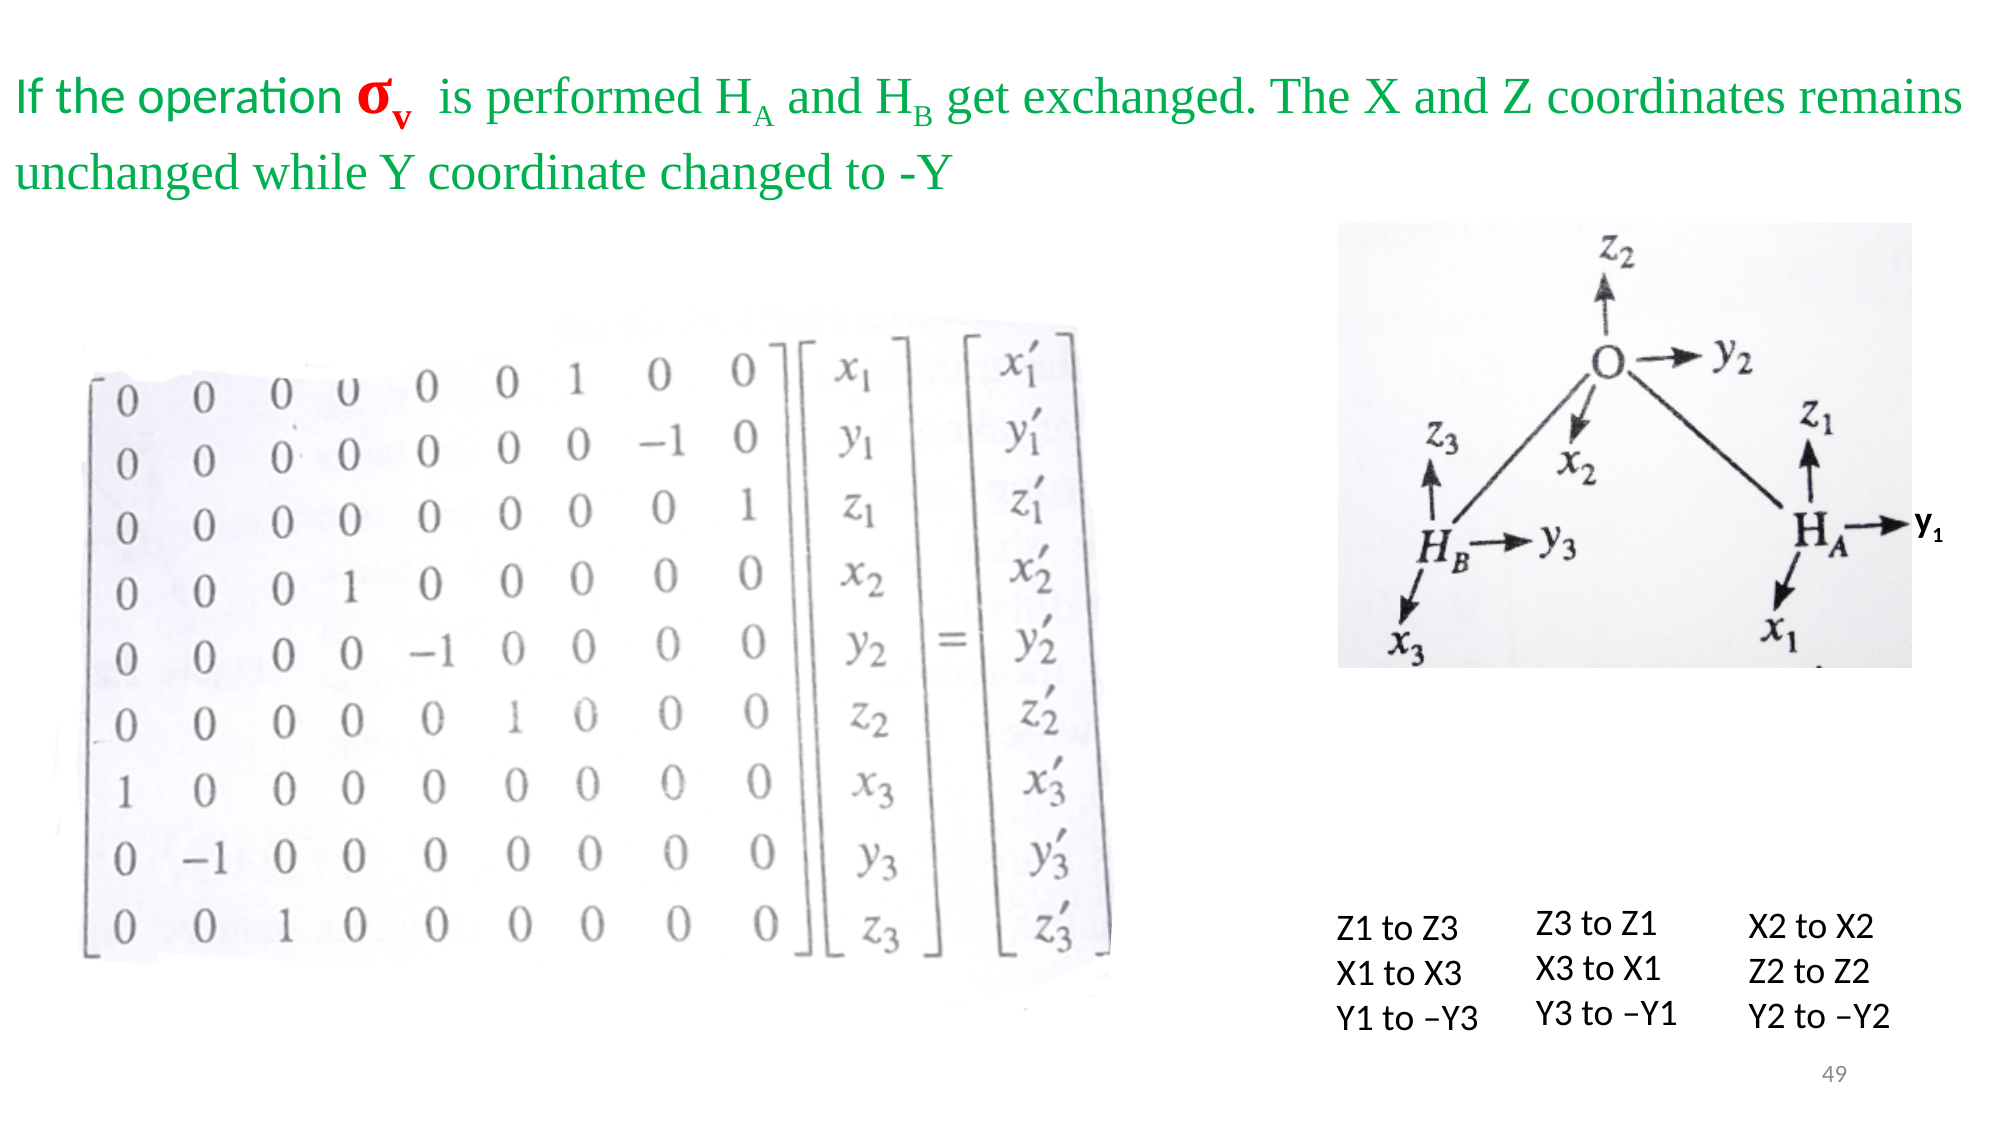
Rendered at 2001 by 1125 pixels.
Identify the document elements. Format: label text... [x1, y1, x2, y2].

text_box X2 to X2 Z2 to Z2 Y2 to –Y2 [1733, 893, 1906, 1043]
text_box Z1 to Z3 X1 to X3 Y1 to –Y3 [1321, 895, 1494, 1046]
text_box If the operation σv is performed HA and HB get exchanged. The X and Z coordinates remains unchanged while Y coordinate changed to -Y [0, 39, 2000, 208]
text_box Z3 to Z1 X3 to X1 Y3 to –Y1 [1521, 890, 1694, 1086]
text_box y1 [1912, 487, 1959, 554]
slide_number 49 [1412, 1042, 1863, 1103]
picture [1338, 223, 1912, 668]
picture [60, 291, 1130, 993]
